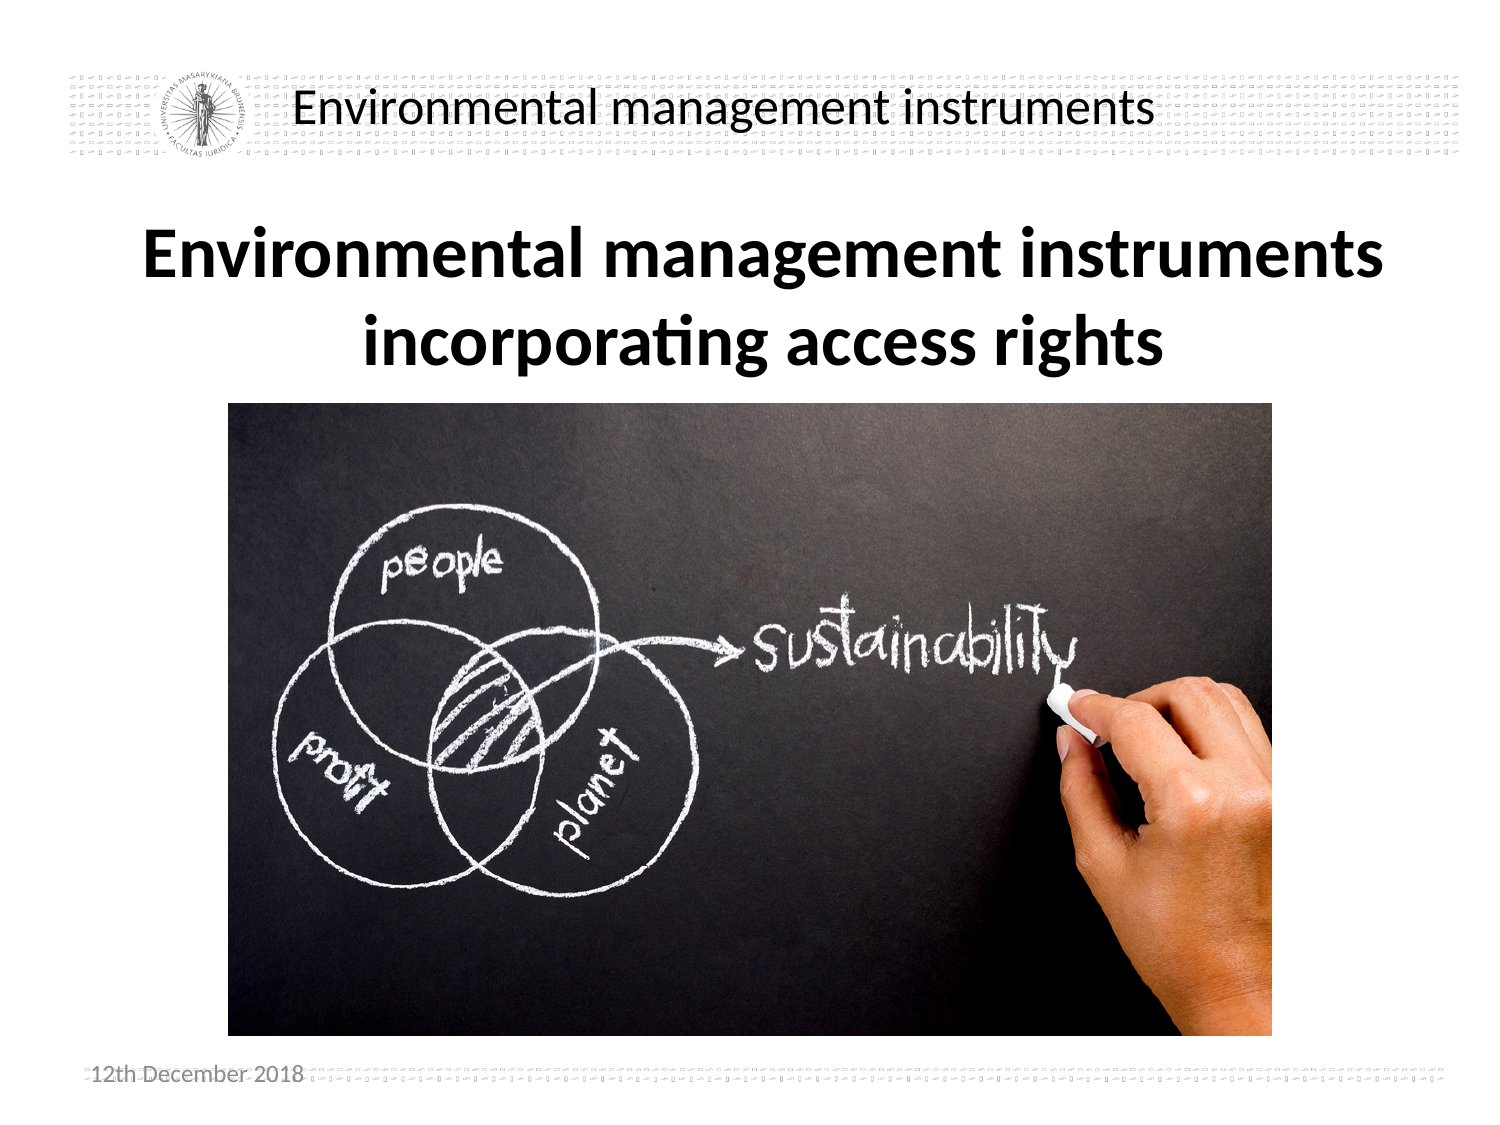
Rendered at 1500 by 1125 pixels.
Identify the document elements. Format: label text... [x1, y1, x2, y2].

text_box Environmental management instruments incorporating access rights [127, 208, 1401, 387]
picture [228, 403, 1272, 1036]
picture [13, 1039, 1500, 1116]
picture [0, 42, 1500, 200]
